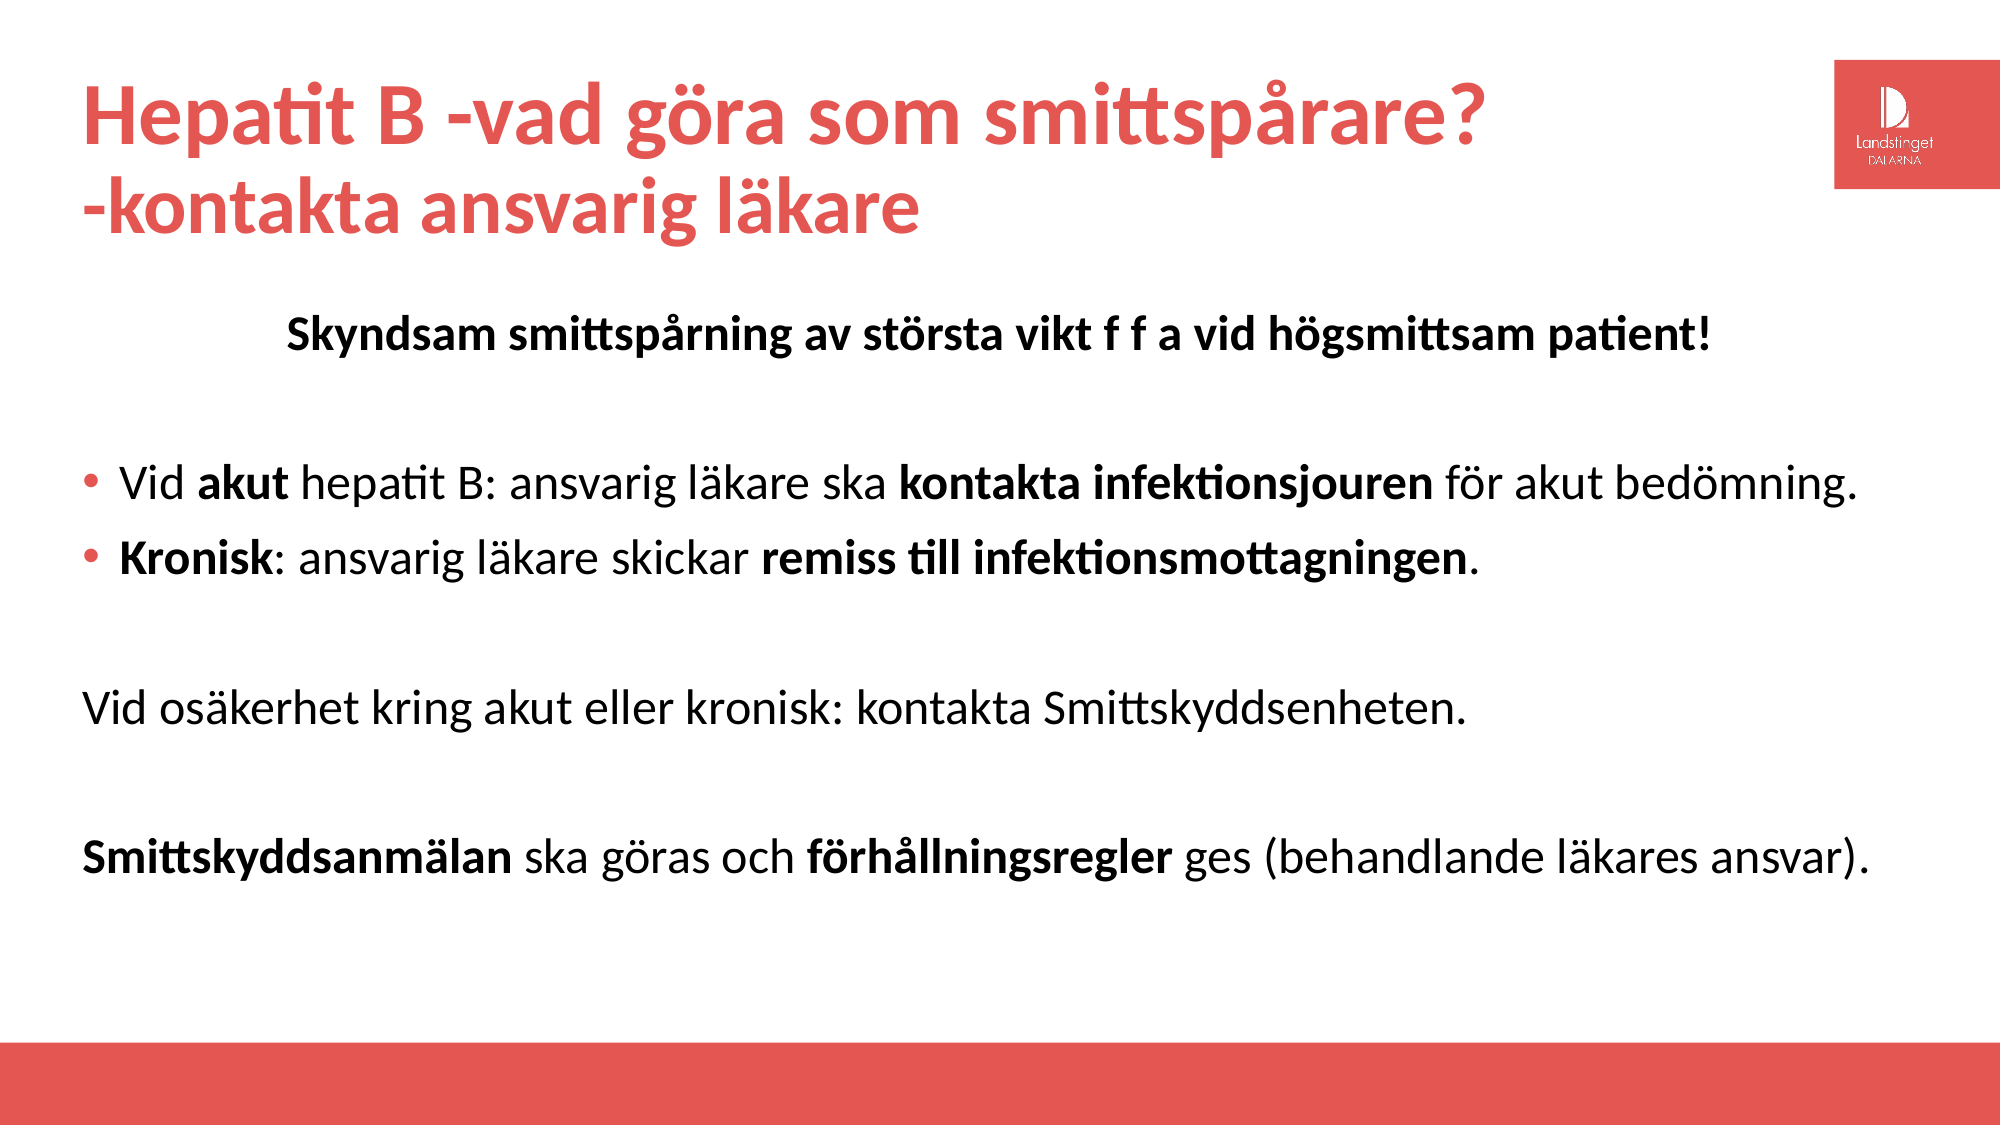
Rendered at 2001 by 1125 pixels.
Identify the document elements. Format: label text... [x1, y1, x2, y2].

title Hepatit B -vad göra som smittspårare? -kontakta ansvarig läkare [67, 59, 1810, 259]
picture [1857, 87, 1933, 165]
list Skyndsam smittspårning av största vikt f f a vid högsmittsam patient! Vid akut hepatit B: ansvarig läkare ska kontakta infektionsjouren för akut bedömning. Kronisk: ansvarig läkare skickar remiss till infektionsmottagningen. Vid osäkerhet kring akut eller kronisk: kontakta Smittskyddsenheten. Smittskyddsanmälan ska göras och förhållningsregler ges (behandlande läkares ansvar). [67, 299, 1933, 1014]
